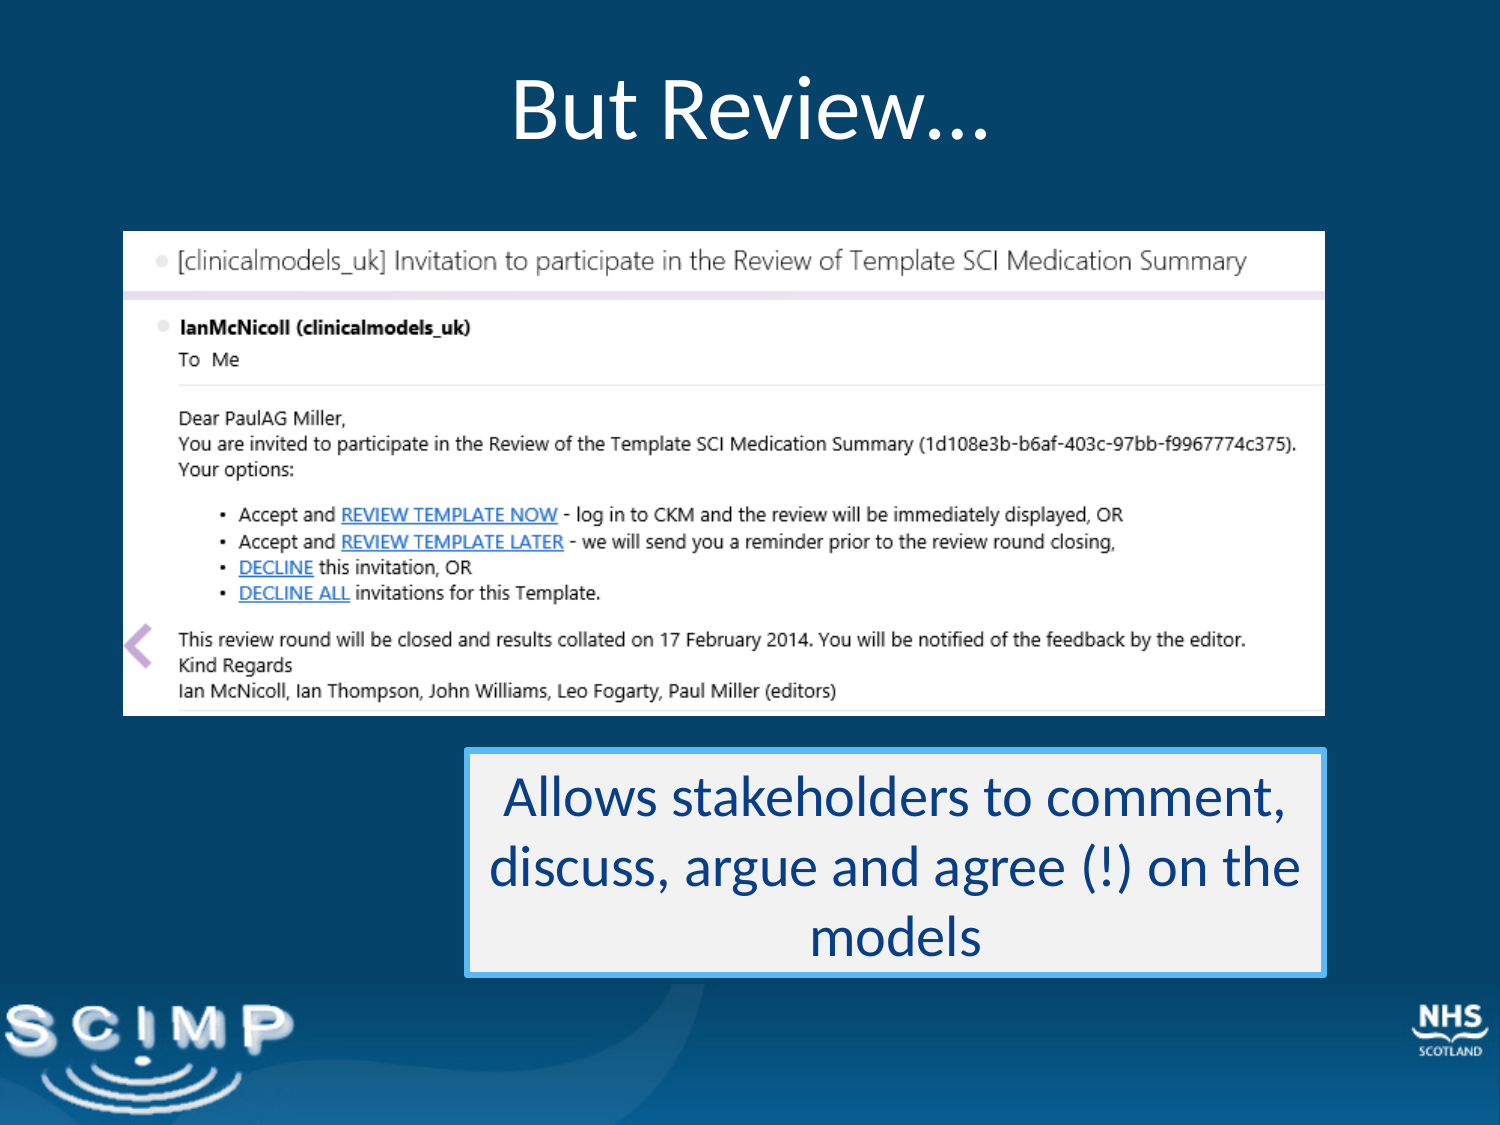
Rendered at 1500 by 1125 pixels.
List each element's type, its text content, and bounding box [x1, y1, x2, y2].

picture [0, 984, 1500, 1125]
text_box Allows stakeholders to comment, discuss, argue and agree (!) on the models [466, 750, 1325, 976]
picture [123, 231, 1325, 717]
title But Review… [75, 8, 1425, 197]
